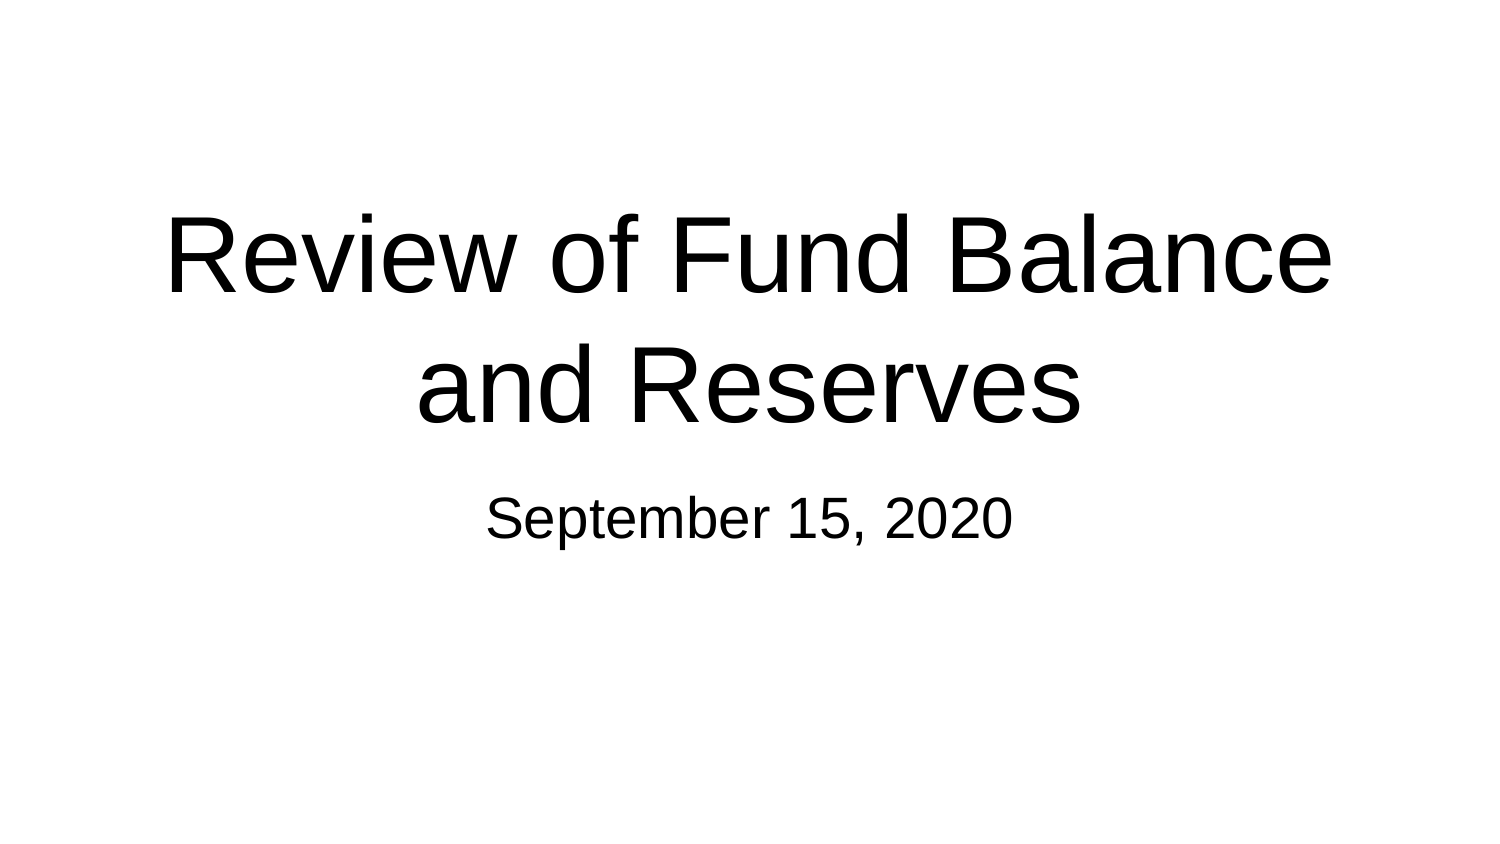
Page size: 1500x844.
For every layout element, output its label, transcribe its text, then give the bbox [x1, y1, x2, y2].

title Review of Fund Balance and Reserves [51, 122, 1449, 459]
subtitle September 15, 2020 [51, 464, 1449, 595]
